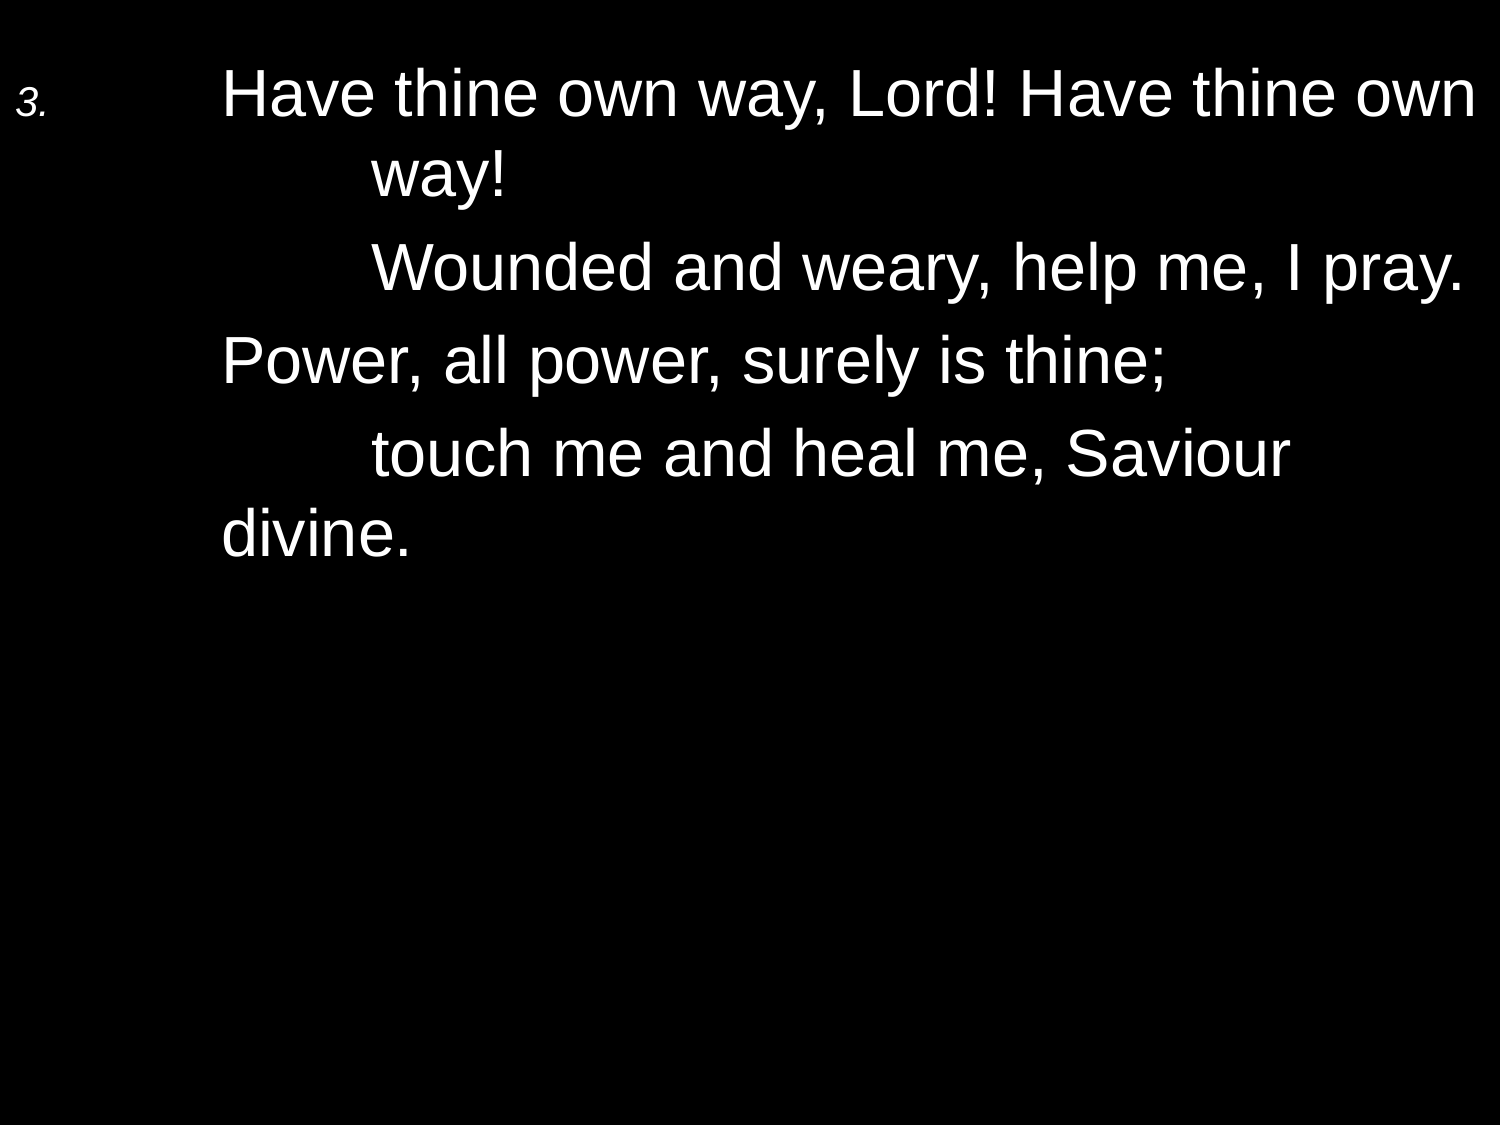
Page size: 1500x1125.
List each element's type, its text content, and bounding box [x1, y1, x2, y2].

list 3. Have thine own way, Lord! Have thine own way! Wounded and weary, help me, I pray. Power, all power, surely is thine; touch me and heal me, Saviour divine. [0, 42, 1500, 1047]
